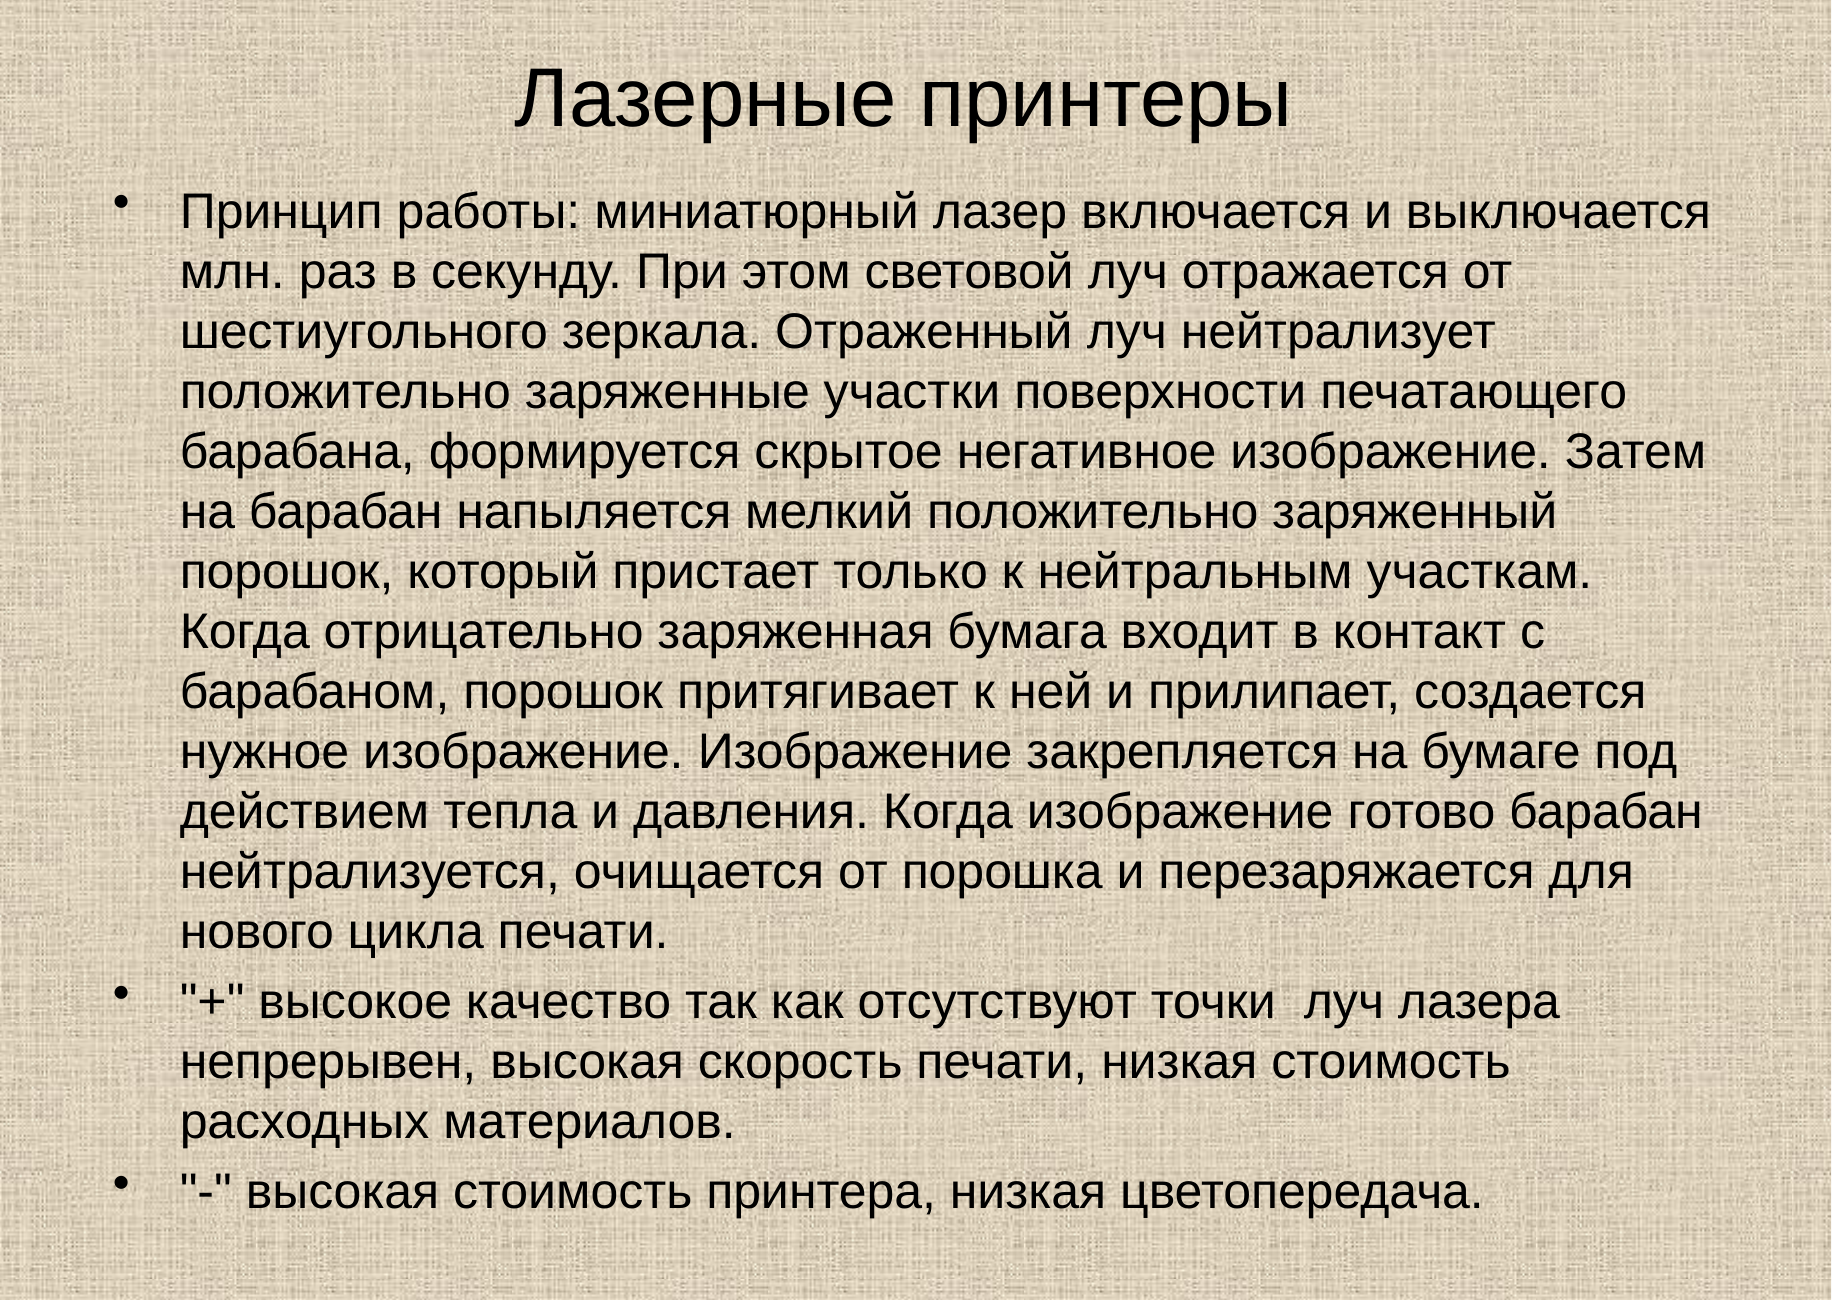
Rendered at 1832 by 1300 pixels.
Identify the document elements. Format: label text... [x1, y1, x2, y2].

title Лазерные принтеры [91, 52, 1740, 135]
list Принцип работы: миниатюрный лазер включается и выключается млн. раз в секунду. При этом световой луч отражается от шестиугольного зеркала. Отраженный луч нейтрализует положительно заряженные участки поверхности печатающего барабана, формируется скрытое негативное изображение. Затем на барабан напыляется мелкий положительно заряженный порошок, который пристает только к нейтральным участкам. Когда отрицательно заряженная бумага входит в контакт с барабаном, порошок притягивает к ней и прилипает, создается нужное изображение. Изображение закрепляется на бумаге под действием тепла и давления. Когда изображение готово барабан нейтрализуется, очищается от порошка и перезаряжается для нового цикла печати. "+" высокое качество так как отсутствуют точки луч лазера непрерывен, высокая скорость печати, низкая стоимость расходных материалов. "-" высокая стоимость принтера, низкая цветопередача. [95, 169, 1743, 1248]
picture [0, 0, 1832, 1300]
